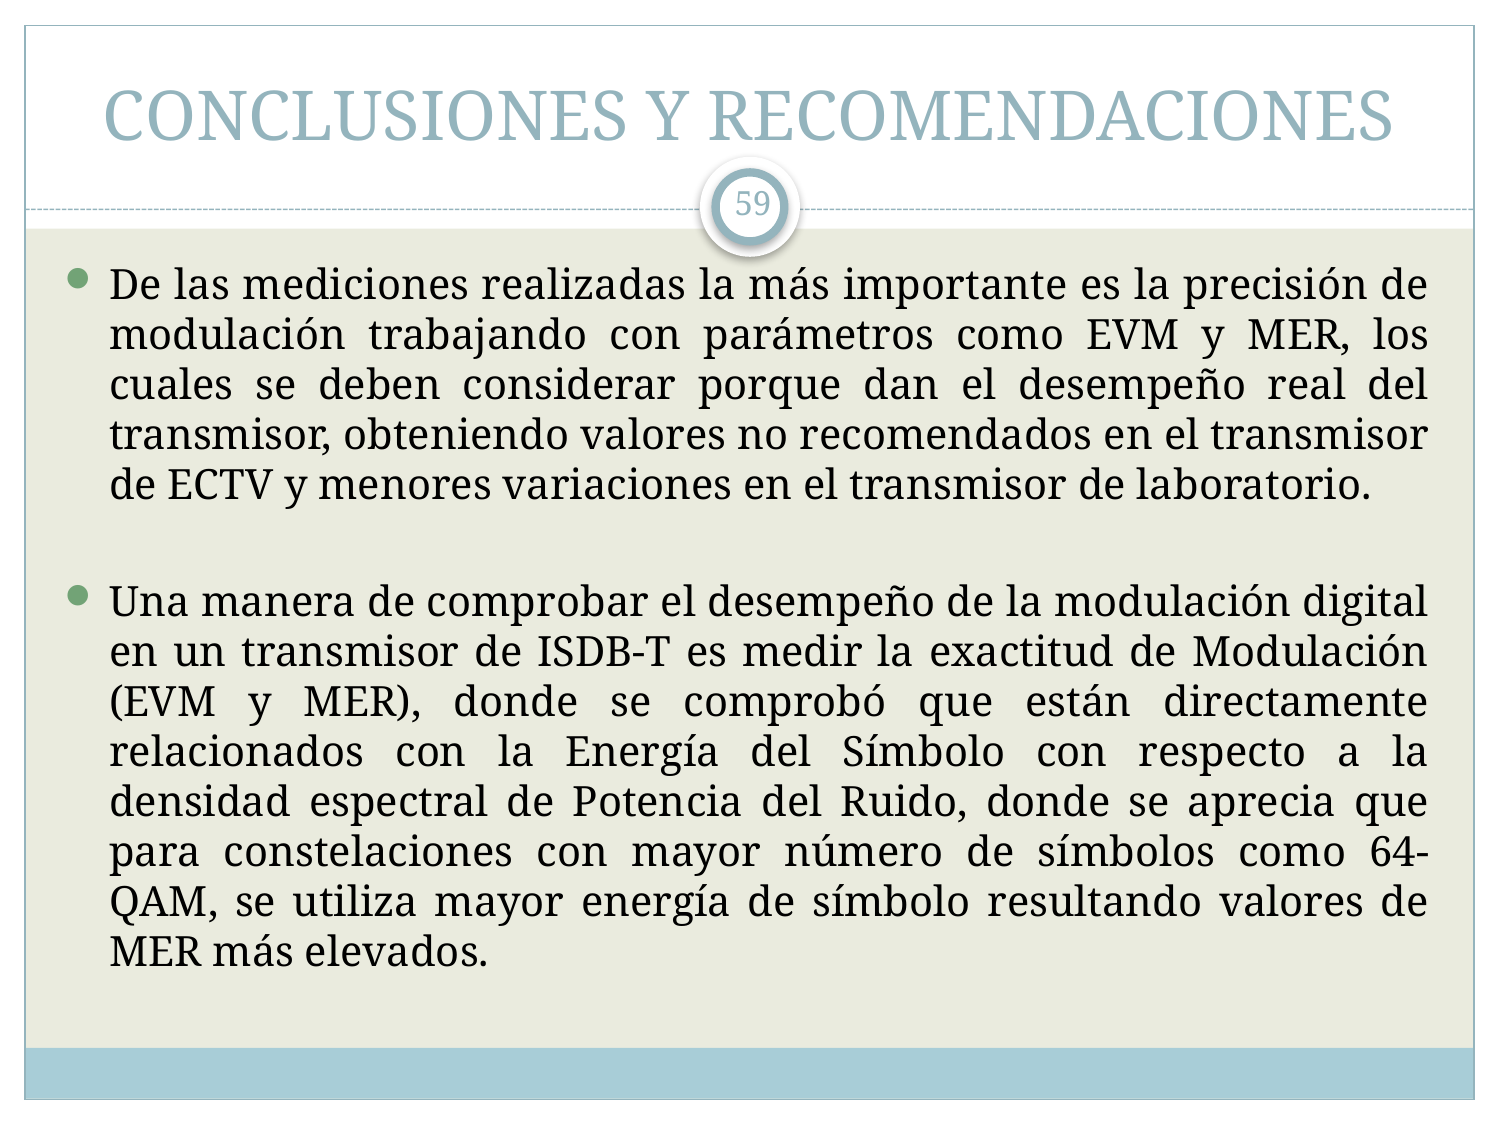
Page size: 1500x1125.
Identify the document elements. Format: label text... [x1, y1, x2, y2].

slide_number 59 [715, 168, 791, 241]
title CONCLUSIONES Y RECOMENDACIONES [49, 37, 1450, 162]
list De las mediciones realizadas la más importante es la precisión de modulación trabajando con parámetros como EVM y MER, los cuales se deben considerar porque dan el desempeño real del transmisor, obteniendo valores no recomendados en el transmisor de ECTV y menores variaciones en el transmisor de laboratorio. Una manera de comprobar el desempeño de la modulación digital en un transmisor de ISDB-T es medir la exactitud de Modulación (EVM y MER), donde se comprobó que están directamente relacionados con la Energía del Símbolo con respecto a la densidad espectral de Potencia del Ruido, donde se aprecia que para constelaciones con mayor número de símbolos como 64-QAM, se utiliza mayor energía de símbolo resultando valores de MER más elevados. [49, 250, 1445, 1059]
